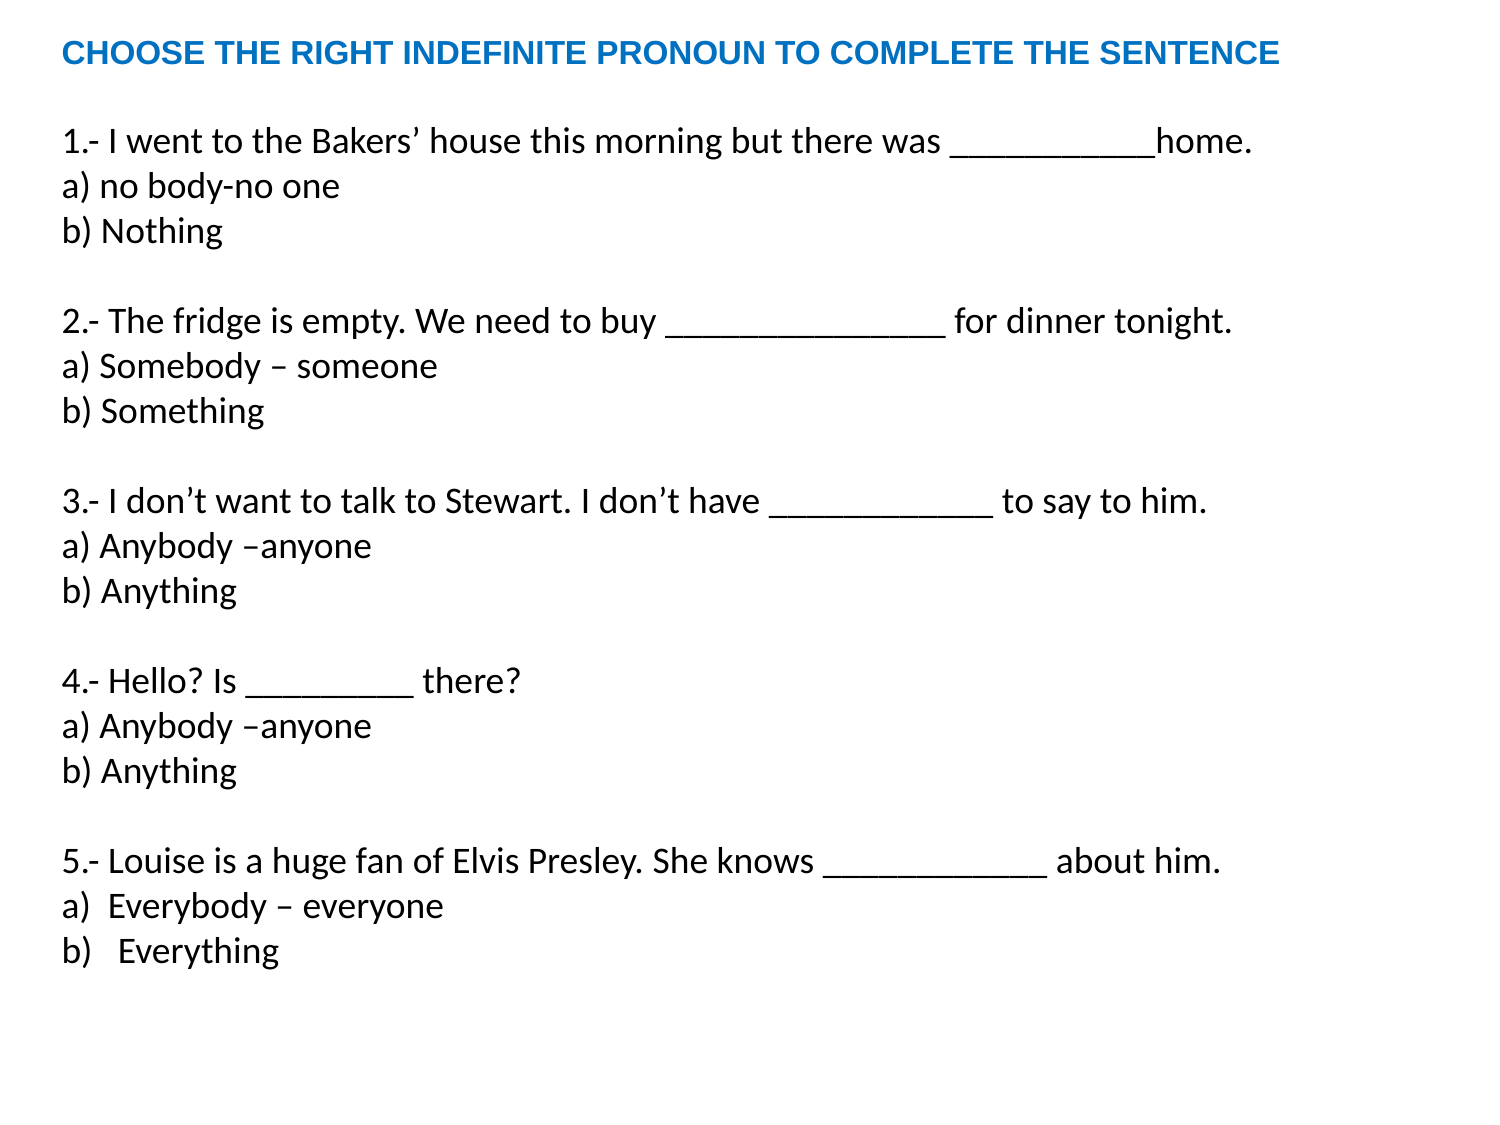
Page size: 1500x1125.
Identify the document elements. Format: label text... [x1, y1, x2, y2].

text_box CHOOSE THE RIGHT INDEFINITE PRONOUN TO COMPLETE THE SENTENCE 1.- I went to the Bakers’ house this morning but there was ___________home. a) no body-no one b) Nothing 2.- The fridge is empty. We need to buy _______________ for dinner tonight. a) Somebody – someone b) Something 3.- I don’t want to talk to Stewart. I don’t have ____________ to say to him. a) Anybody –anyone b) Anything 4.- Hello? Is _________ there? a) Anybody –anyone b) Anything 5.- Louise is a huge fan of Elvis Presley. She knows ____________ about him. a) Everybody – everyone Everything [46, 23, 1454, 1024]
